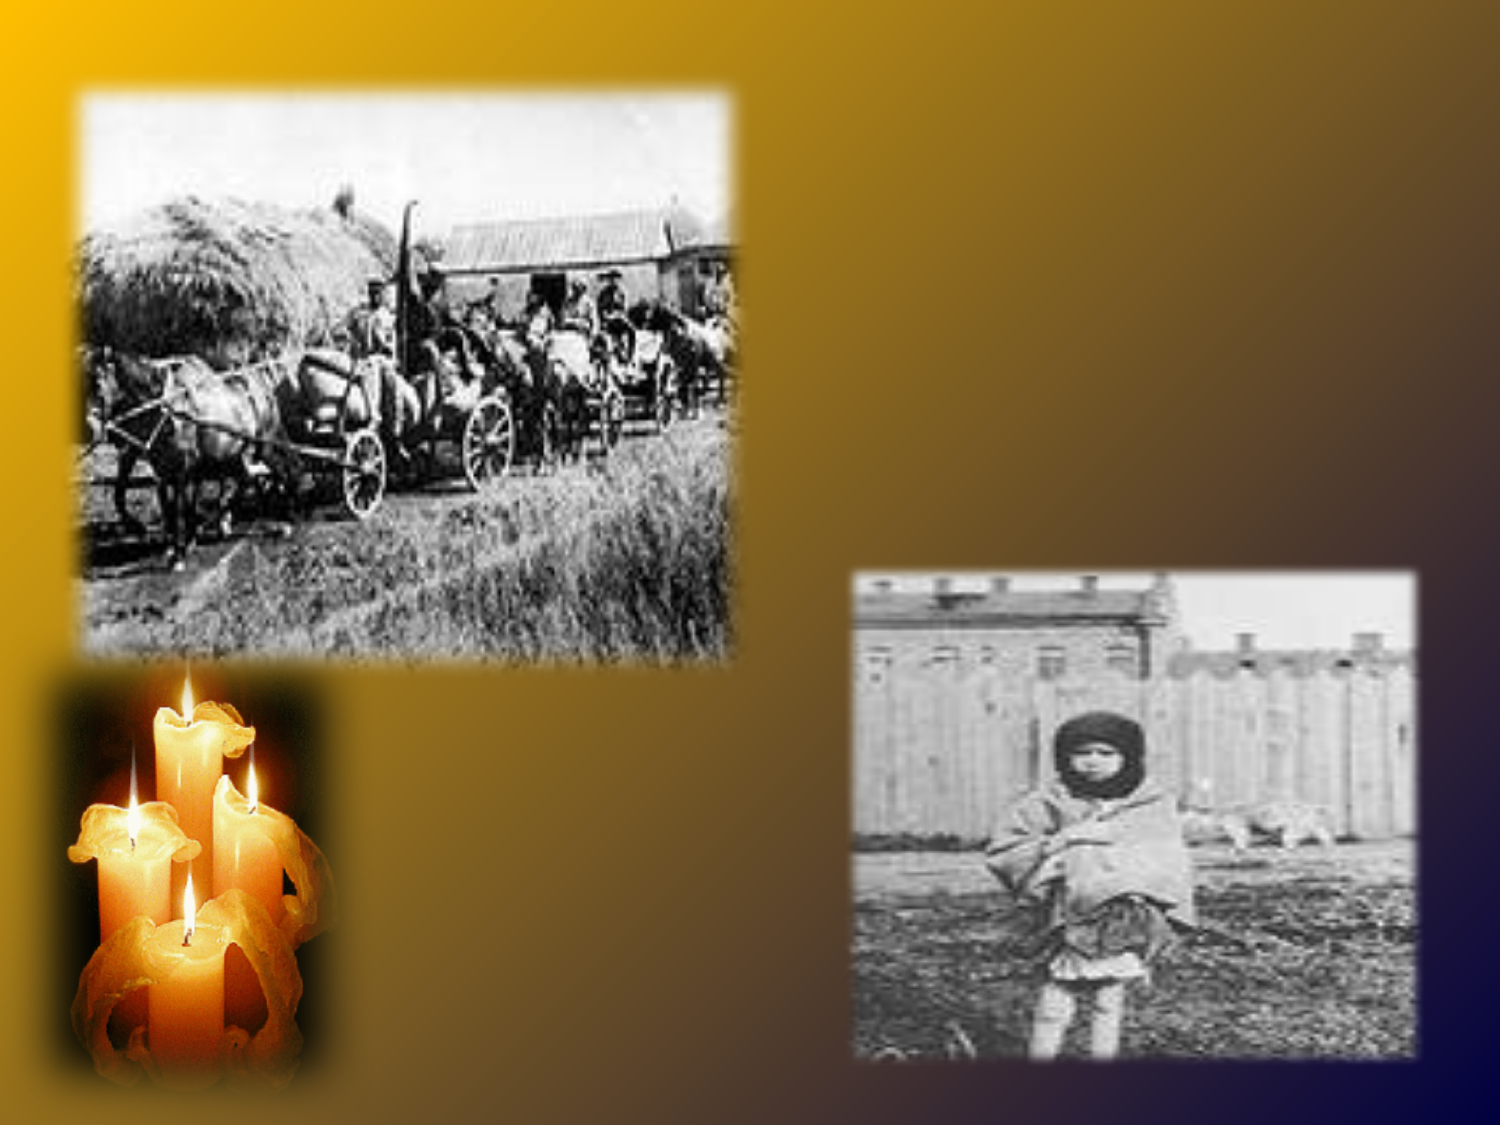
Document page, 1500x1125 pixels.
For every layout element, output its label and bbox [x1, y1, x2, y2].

picture [0, 70, 751, 1125]
picture [843, 562, 1425, 1067]
